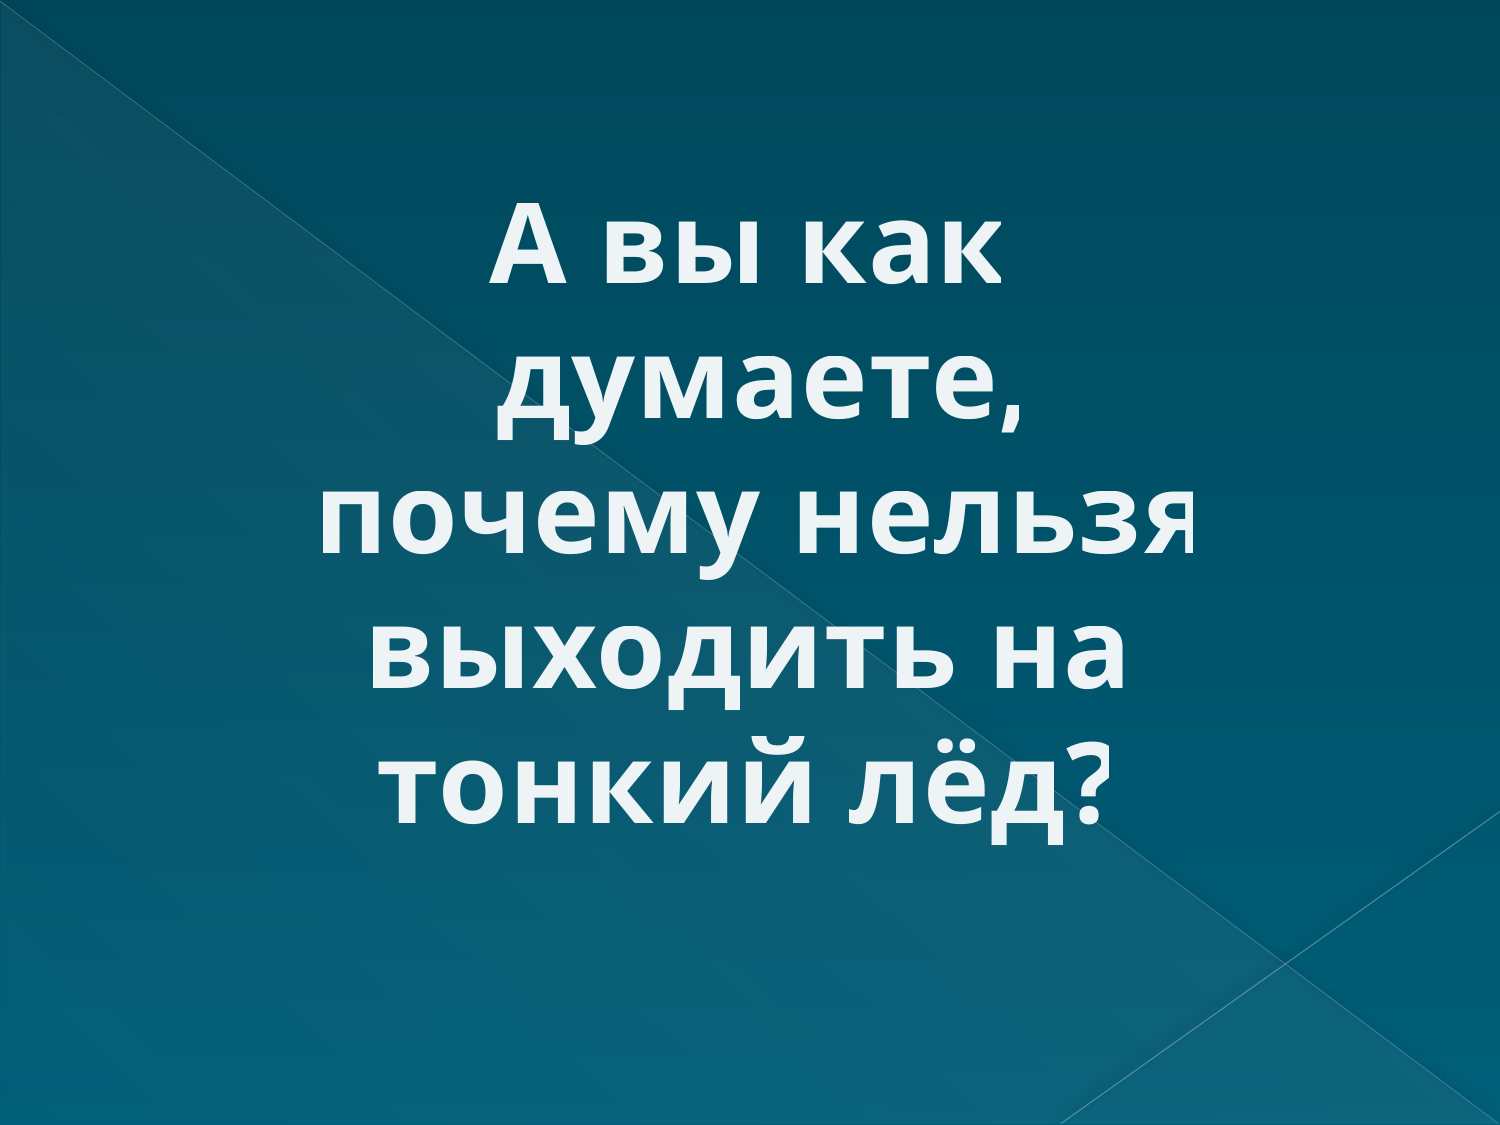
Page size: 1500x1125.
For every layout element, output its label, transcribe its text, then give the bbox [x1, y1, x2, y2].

text_box А вы как думаете, почему нельзя выходить на тонкий лёд? [269, 163, 1228, 854]
